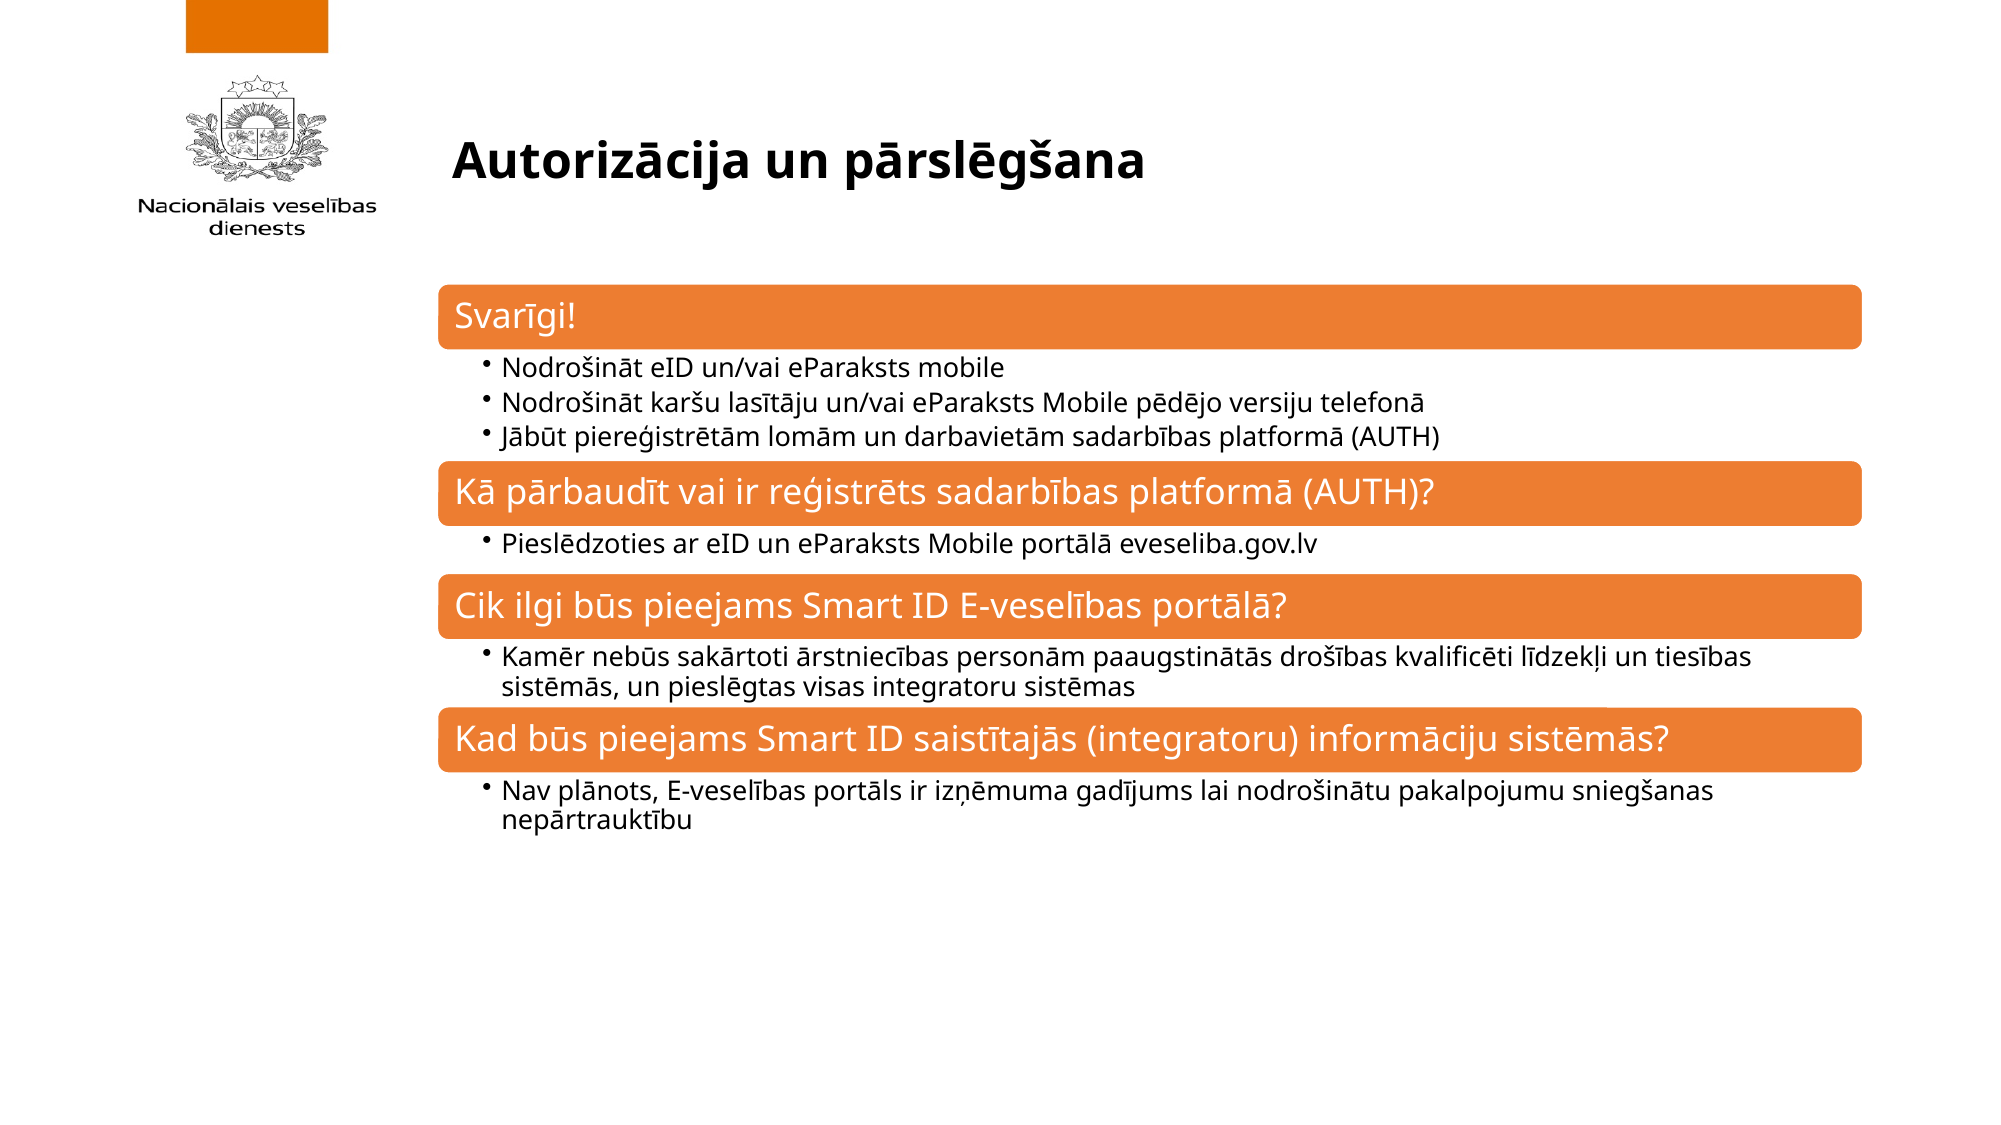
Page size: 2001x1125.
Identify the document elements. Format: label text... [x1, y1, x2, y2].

title Autorizācija un pārslēgšana [437, 128, 1771, 220]
picture [64, 0, 450, 321]
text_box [437, 252, 1863, 871]
